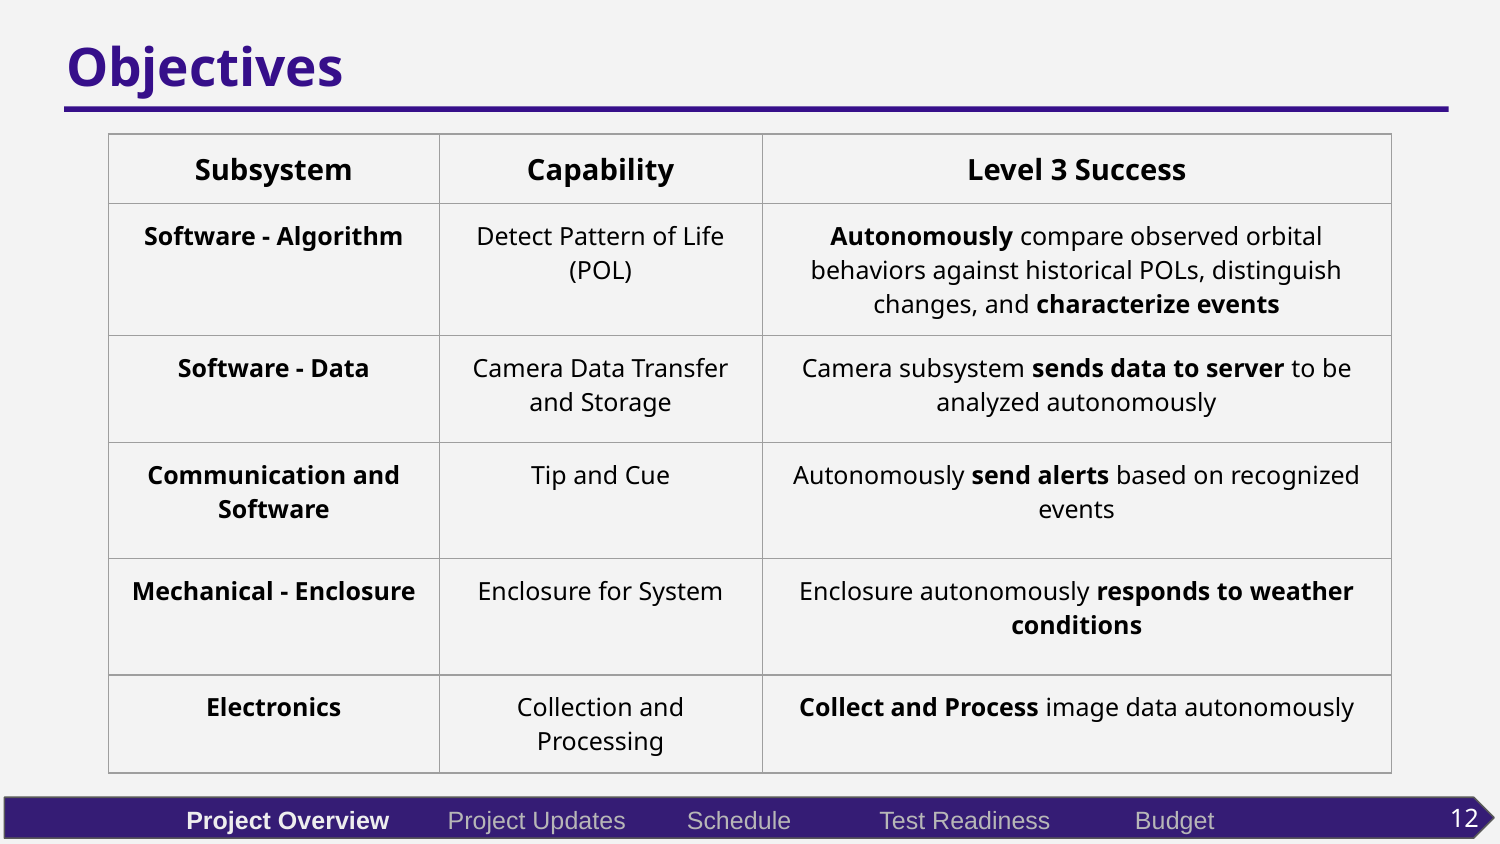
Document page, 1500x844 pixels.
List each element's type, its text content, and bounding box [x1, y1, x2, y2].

table_header Subsystem [109, 135, 439, 203]
table_cell Software - Data [109, 336, 439, 442]
title Objectives [51, 18, 1449, 112]
table_cell Autonomously compare observed orbital behaviors against historical POLs, distinguish changes, and characterize events [763, 204, 1391, 335]
table_cell Communication and Software [109, 443, 439, 558]
table_cell Tip and Cue [440, 443, 762, 558]
table_cell Electronics [109, 676, 439, 772]
table_cell Camera subsystem sends data to server to be analyzed autonomously [763, 336, 1391, 442]
table_cell Software - Algorithm [109, 204, 439, 335]
slide_number 12 [1404, 785, 1495, 844]
table_cell Mechanical - Enclosure [109, 559, 439, 674]
text_box Test Readiness [864, 789, 1103, 844]
text_box Budget [1119, 789, 1244, 844]
text_box Schedule [671, 789, 864, 844]
table_cell Camera Data Transfer and Storage [440, 336, 762, 442]
table_cell Detect Pattern of Life (POL) [440, 204, 762, 335]
table_cell Enclosure for System [440, 559, 762, 674]
table_header Capability [440, 135, 762, 203]
table_cell Collection and Processing [440, 676, 762, 772]
text_box Project Overview [171, 789, 432, 844]
table_cell Autonomously send alerts based on recognized events [763, 443, 1391, 558]
table_cell Enclosure autonomously responds to weather conditions [763, 559, 1391, 674]
table_cell Collect and Process image data autonomously [763, 676, 1391, 772]
table_header Level 3 Success [763, 135, 1391, 203]
text_box Project Updates [432, 789, 671, 844]
